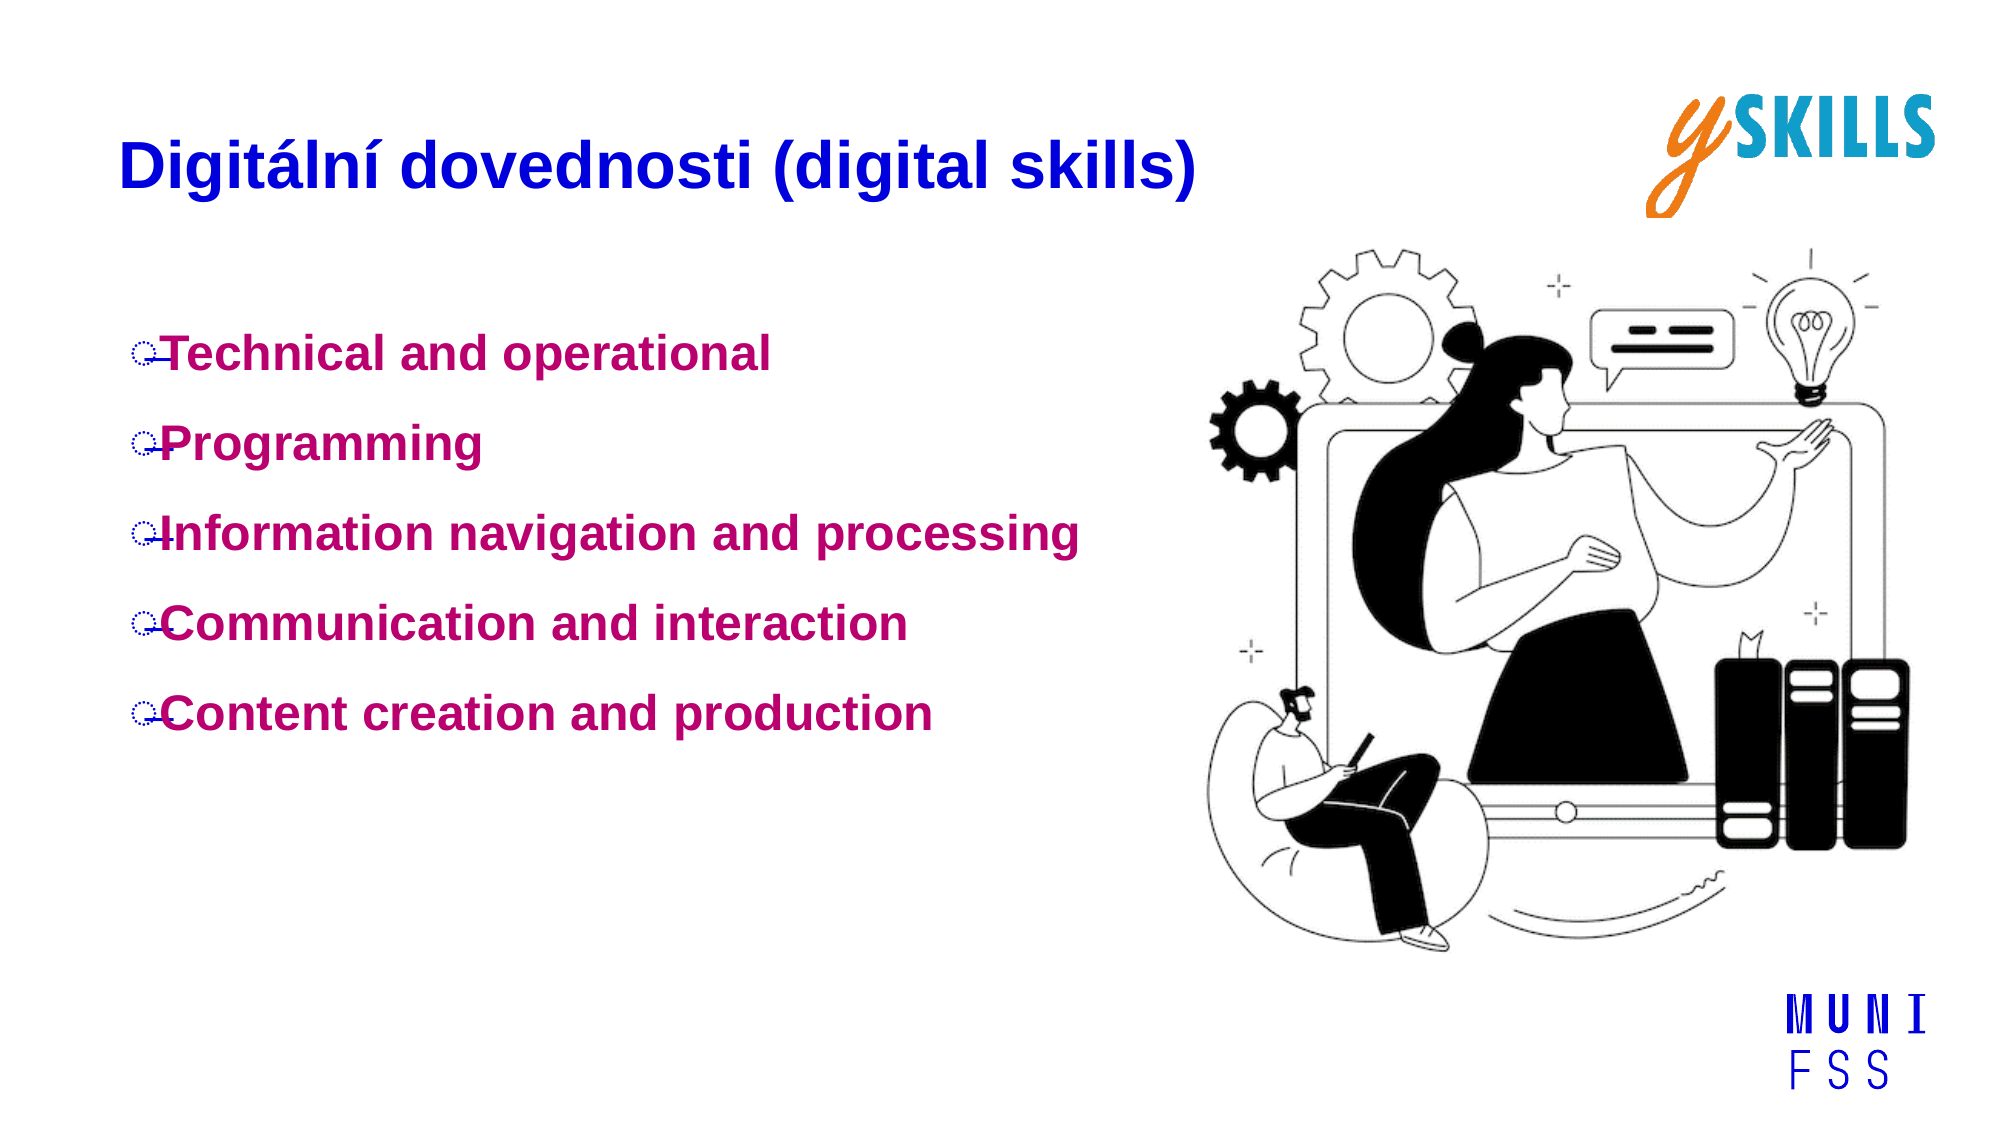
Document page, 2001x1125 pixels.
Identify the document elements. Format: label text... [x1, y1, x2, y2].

picture [1167, 75, 1954, 976]
title Digitální dovednosti (digital skills) [118, 118, 1618, 193]
list Technical and operational Programming Information navigation and processing Communication and interaction Content creation and production [118, 290, 1162, 976]
